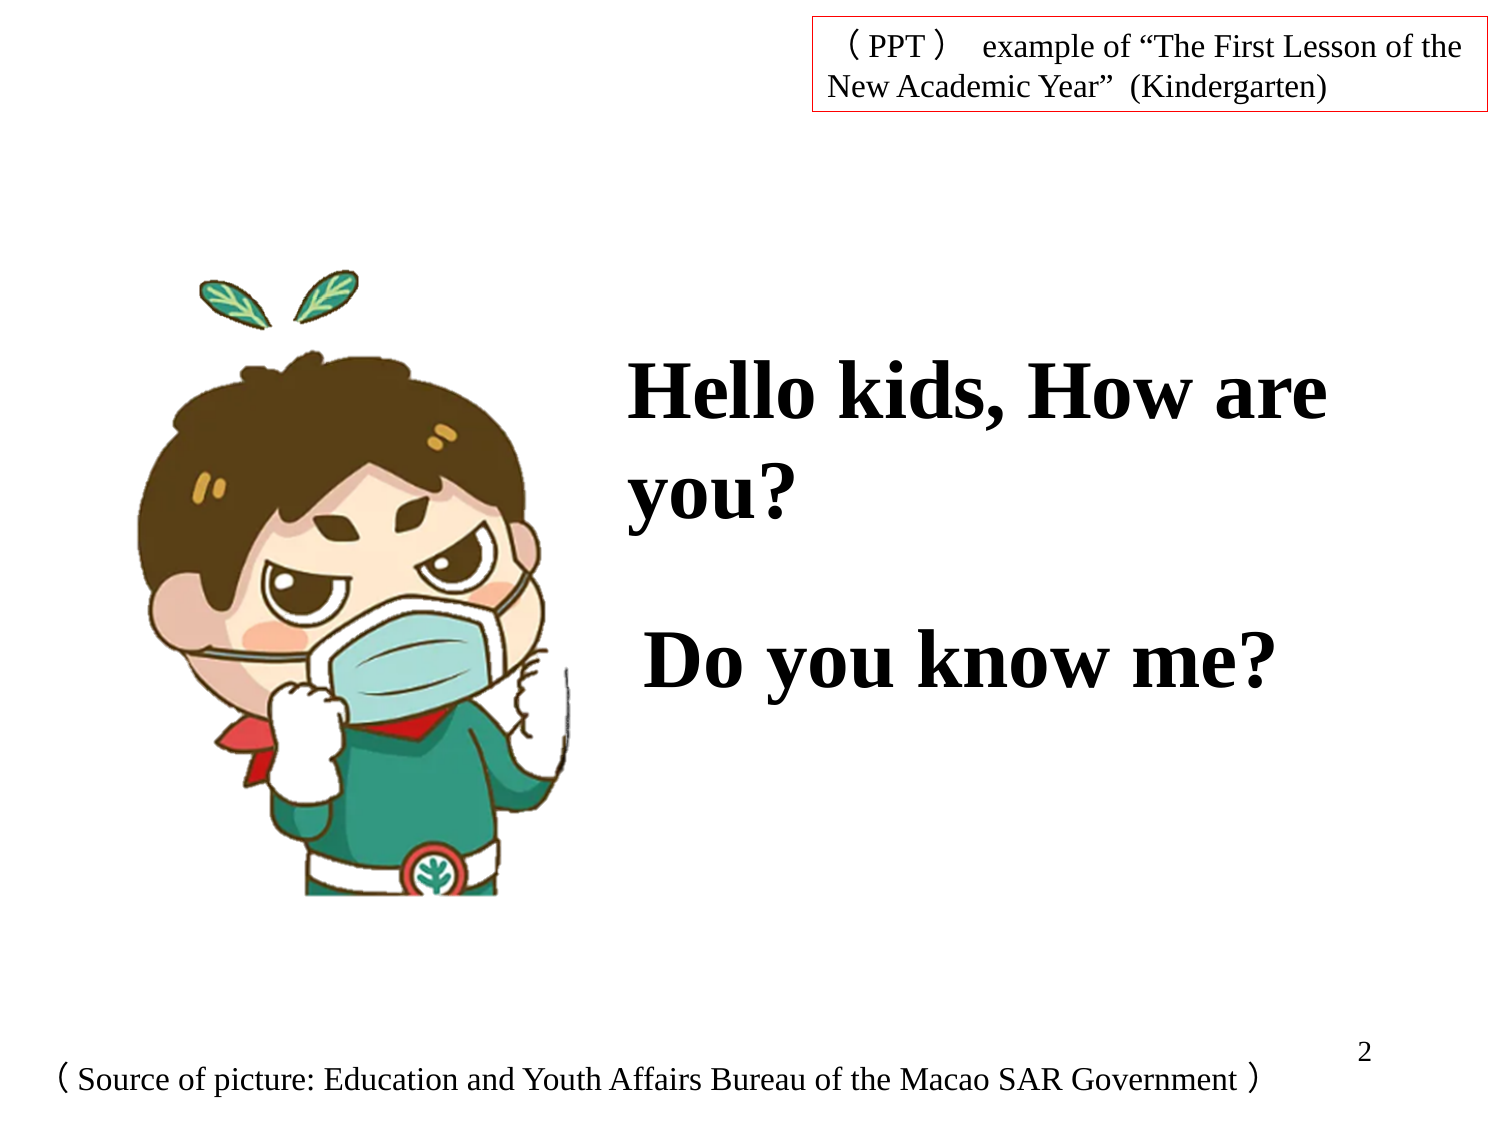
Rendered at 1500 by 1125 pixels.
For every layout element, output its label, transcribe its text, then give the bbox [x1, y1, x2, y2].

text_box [112, 237, 576, 902]
text_box （Source of picture: Education and Youth Affairs Bureau of the Macao SAR Government） [21, 1049, 1296, 1105]
text_box Do you know me? [628, 596, 1316, 712]
slide_number 2 [1074, 1025, 1388, 1100]
text_box Hello kids, How are you? [612, 328, 1413, 543]
text_box （PPT） example of “The First Lesson of the New Academic Year” (Kindergarten) [812, 16, 1488, 112]
